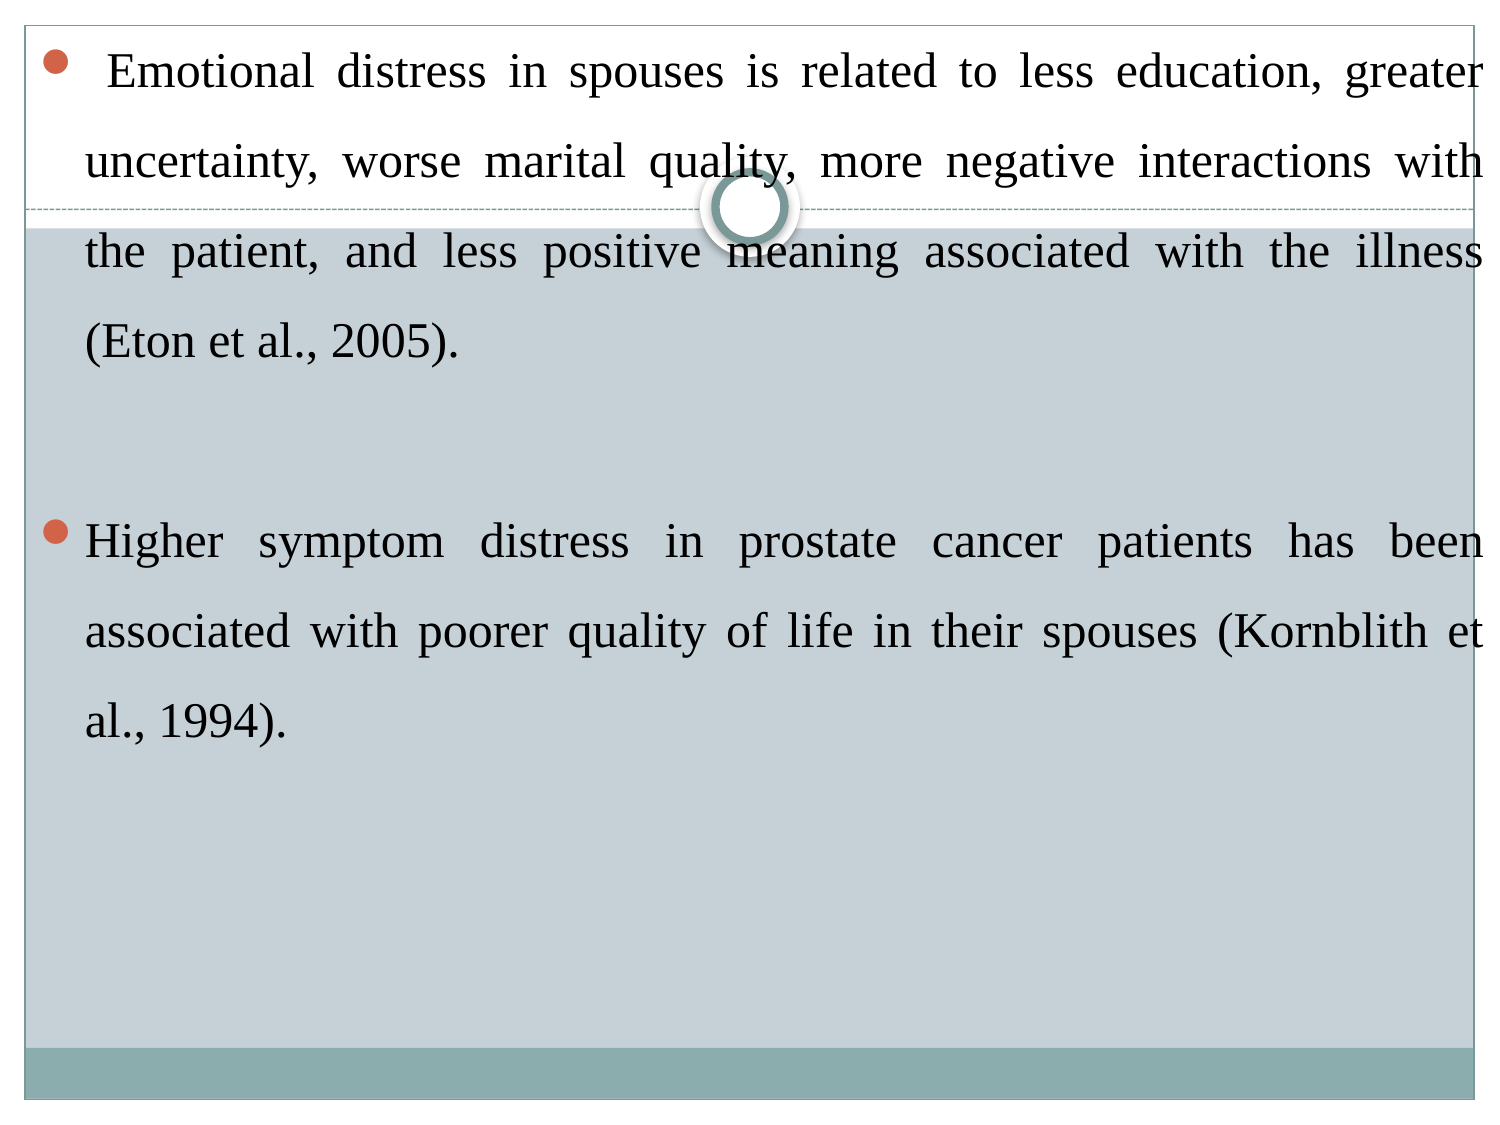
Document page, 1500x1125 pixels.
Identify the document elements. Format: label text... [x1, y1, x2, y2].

list Emotional distress in spouses is related to less education, greater uncertainty, worse marital quality, more negative interactions with the patient, and less positive meaning associated with the illness (Eton et al., 2005). Higher symptom distress in prostate cancer patients has been associated with poorer quality of life in their spouses (Kornblith et al., 1994). [24, 0, 1500, 1125]
